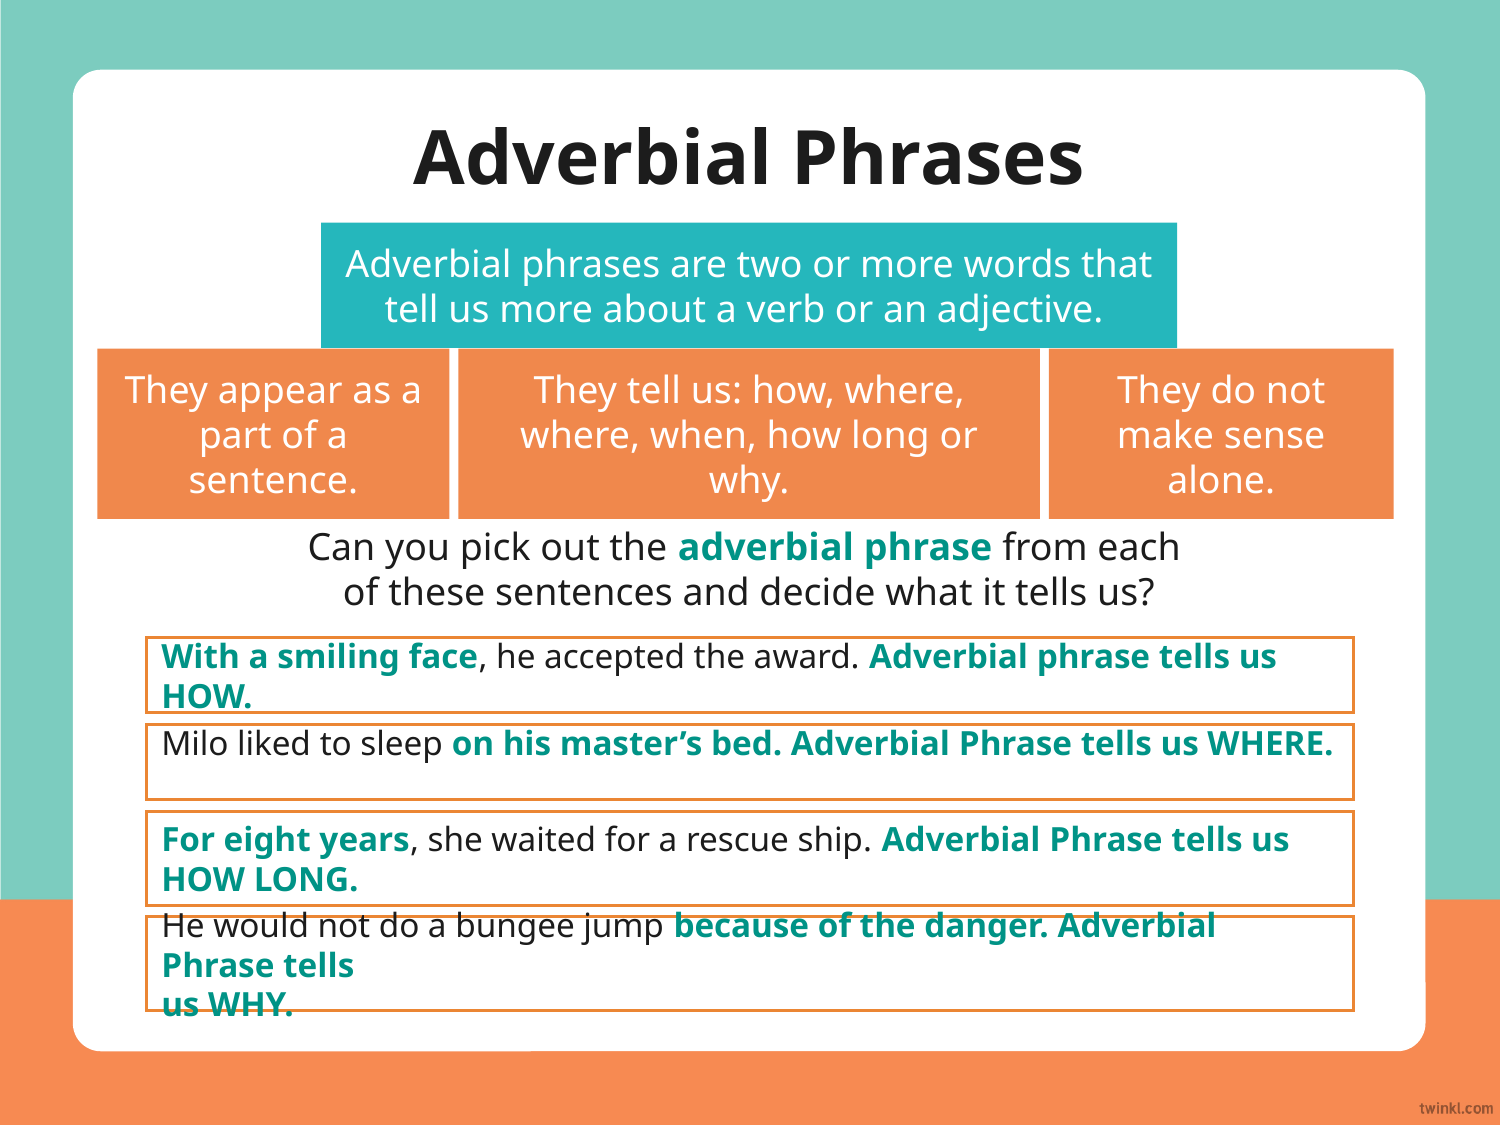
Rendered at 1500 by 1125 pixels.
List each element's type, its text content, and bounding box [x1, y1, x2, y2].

text_box Milo liked to sleep on his master’s bed. Adverbial Phrase tells us WHERE. [145, 723, 1354, 801]
text_box Adverbial phrases are two or more words that tell us more about a verb or an adjective. [320, 221, 1178, 349]
title Adverbial Phrases [73, 76, 1426, 244]
text_box They appear as a part of a sentence. [96, 348, 450, 520]
text_box They do not make sense alone. [1048, 348, 1395, 520]
text_box He would not do a bungee jump because of the danger. Adverbial Phrase tells us WHY. [145, 916, 1354, 1012]
picture [0, 0, 1500, 1125]
text_box Can you pick out the adverbial phrase from each of these sentences and decide what it tells us? [123, 522, 1376, 613]
text_box They tell us: how, where, where, when, how long or why. [457, 348, 1041, 520]
text_box With a smiling face, he accepted the award. Adverbial phrase tells us HOW. [145, 636, 1354, 714]
text_box For eight years, she waited for a rescue ship. Adverbial Phrase tells us HOW LONG. [145, 810, 1354, 906]
